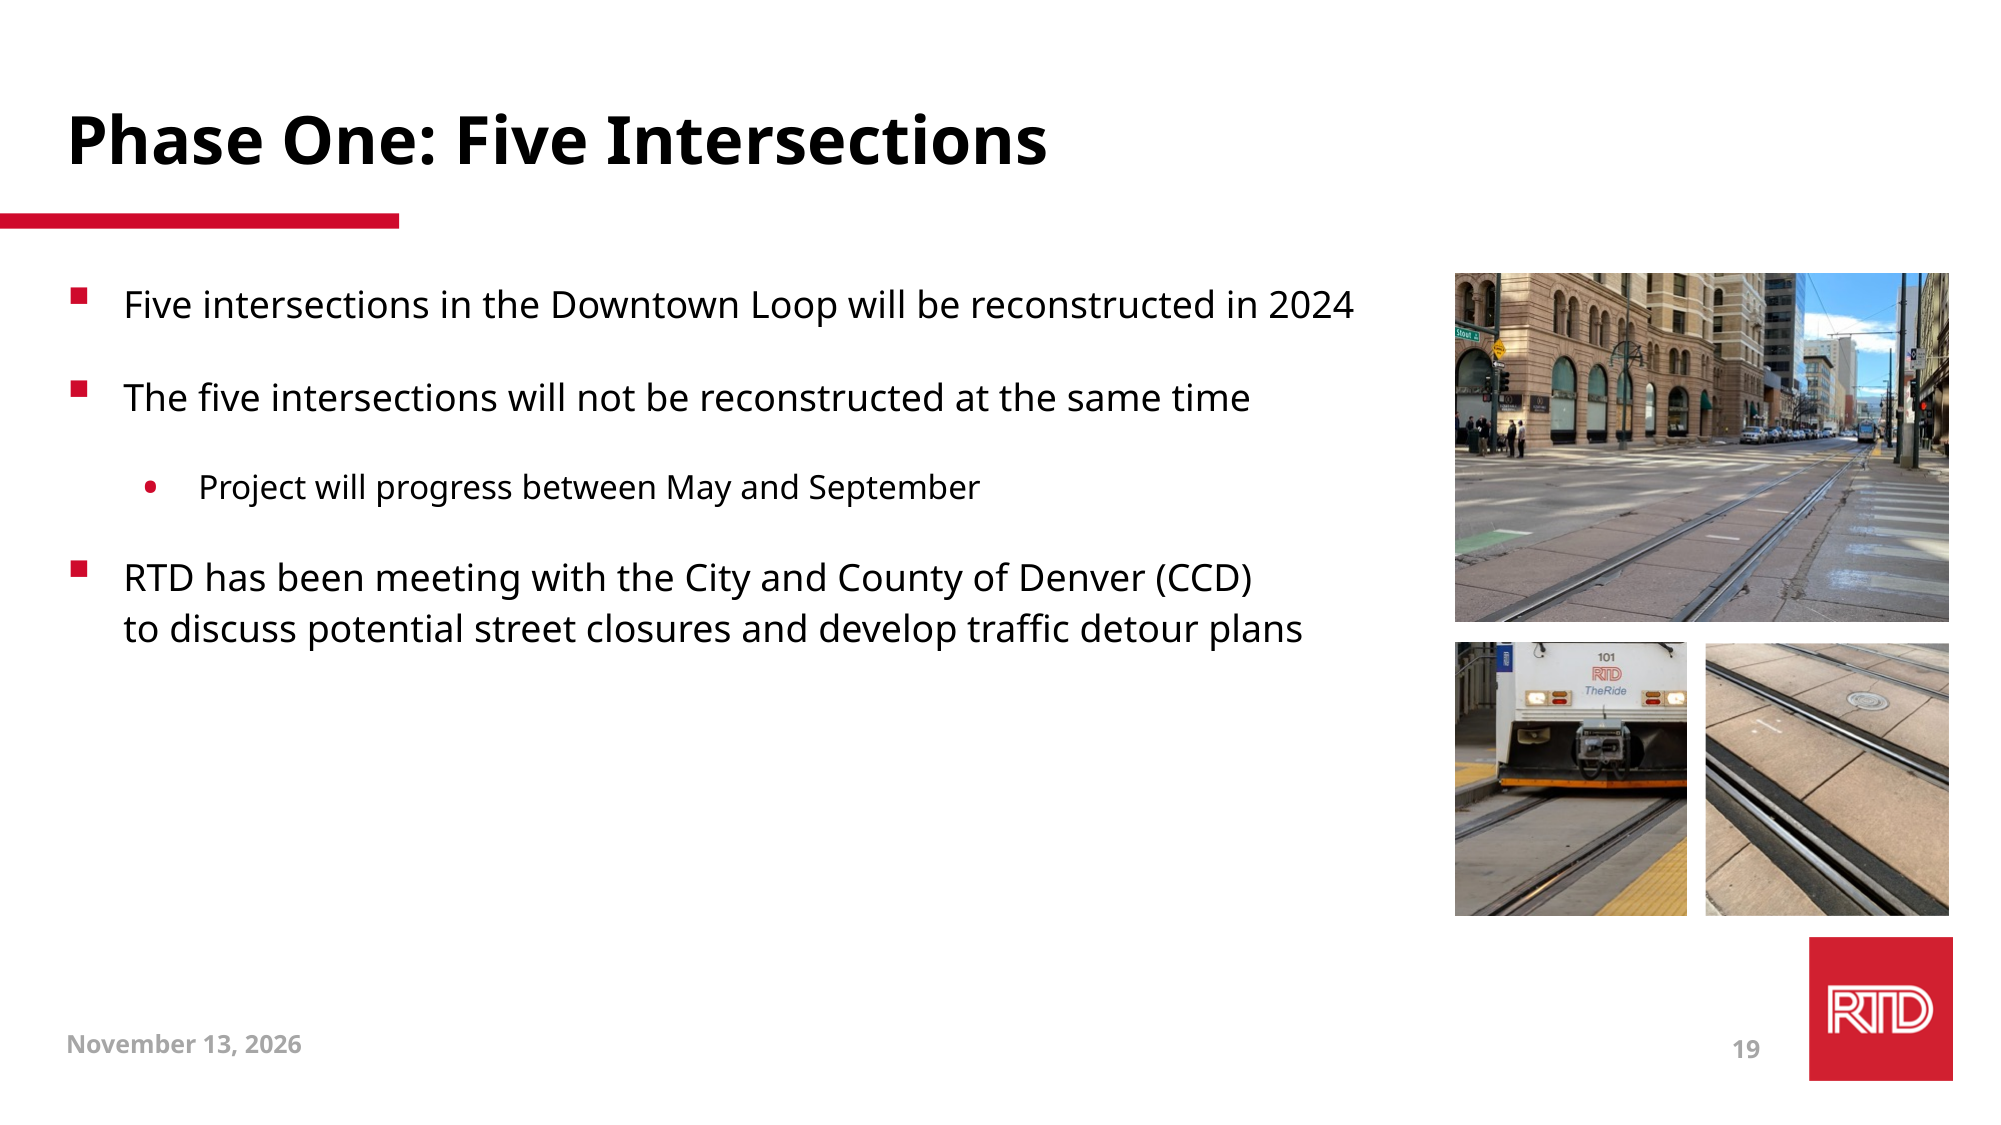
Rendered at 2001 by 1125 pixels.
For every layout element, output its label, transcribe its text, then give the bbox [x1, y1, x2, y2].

picture [1455, 273, 1949, 622]
picture [1455, 642, 1687, 916]
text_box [50, 937, 1953, 1081]
picture [1690, 644, 1964, 915]
text_box Five intersections in the Downtown Loop will be reconstructed in 2024 The five intersections will not be reconstructed at the same time Project will progress between May and September RTD has been meeting with the City and County of Denver (CCD) to discuss potential street closures and develop traffic detour plans [51, 266, 1385, 937]
title Phase One: Five Intersections [51, 34, 1777, 252]
